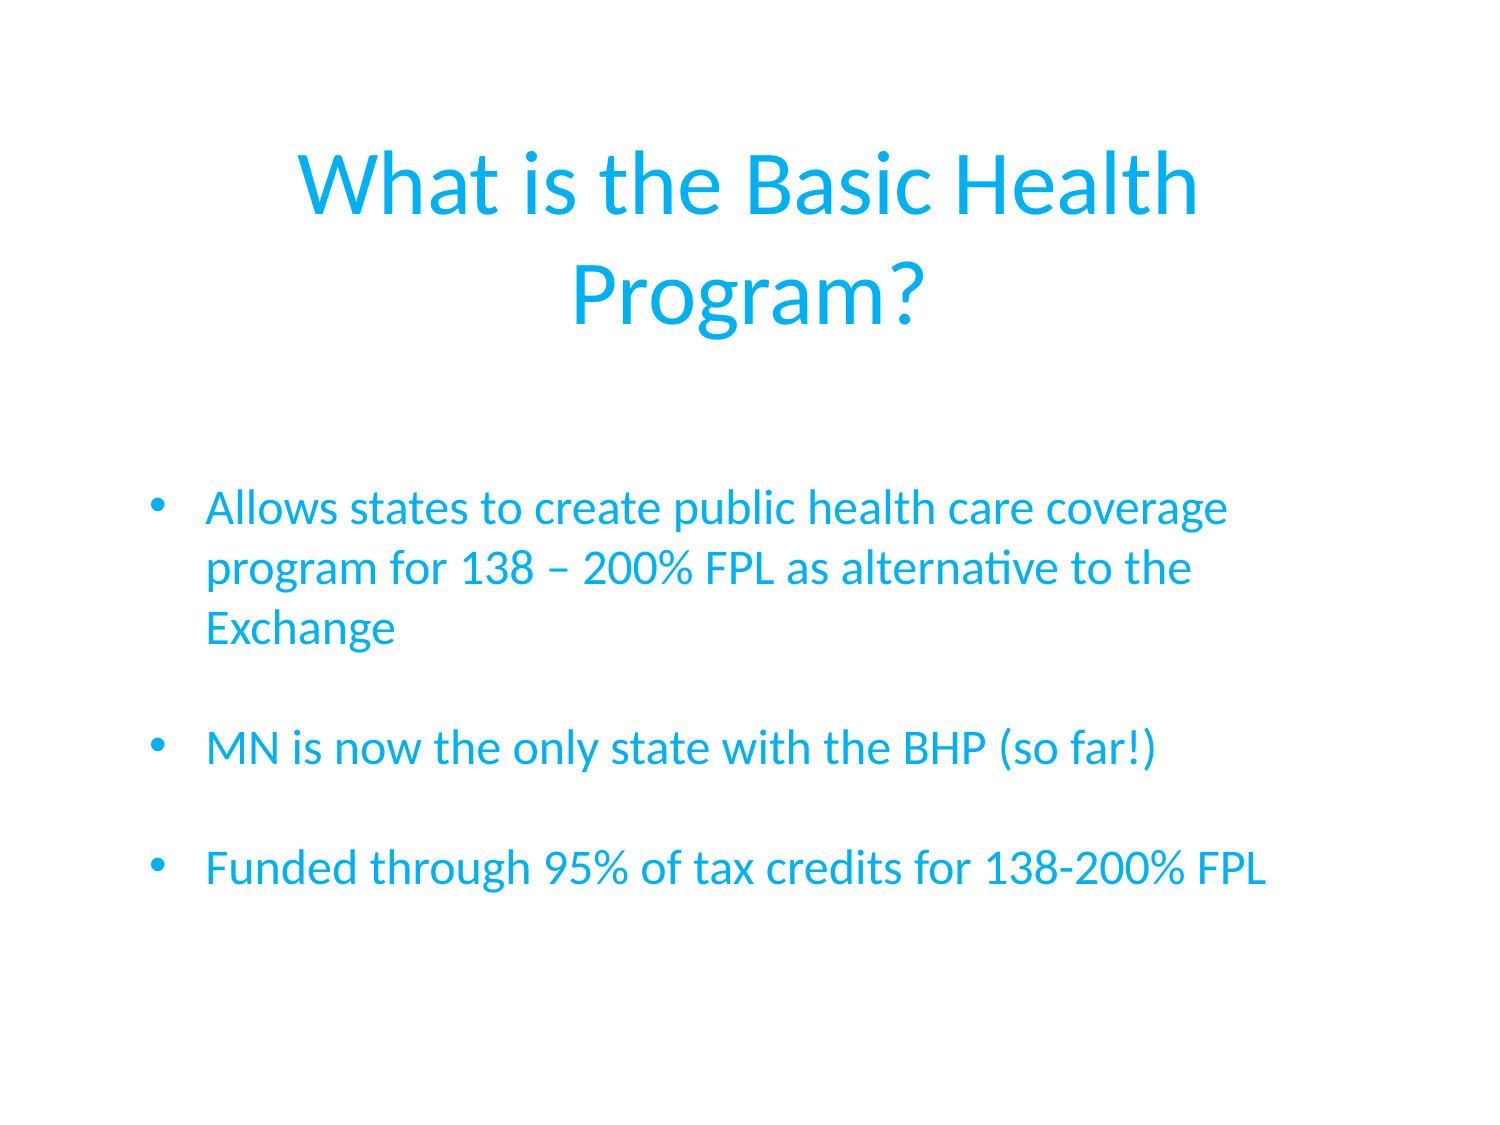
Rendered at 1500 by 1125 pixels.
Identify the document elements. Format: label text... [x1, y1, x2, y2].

title What is the Basic Health Program? [112, 112, 1388, 354]
text_box Allows states to create public health care coverage program for 138 – 200% FPL as alternative to the Exchange MN is now the only state with the BHP (so far!) Funded through 95% of tax credits for 138-200% FPL [134, 378, 1410, 1050]
